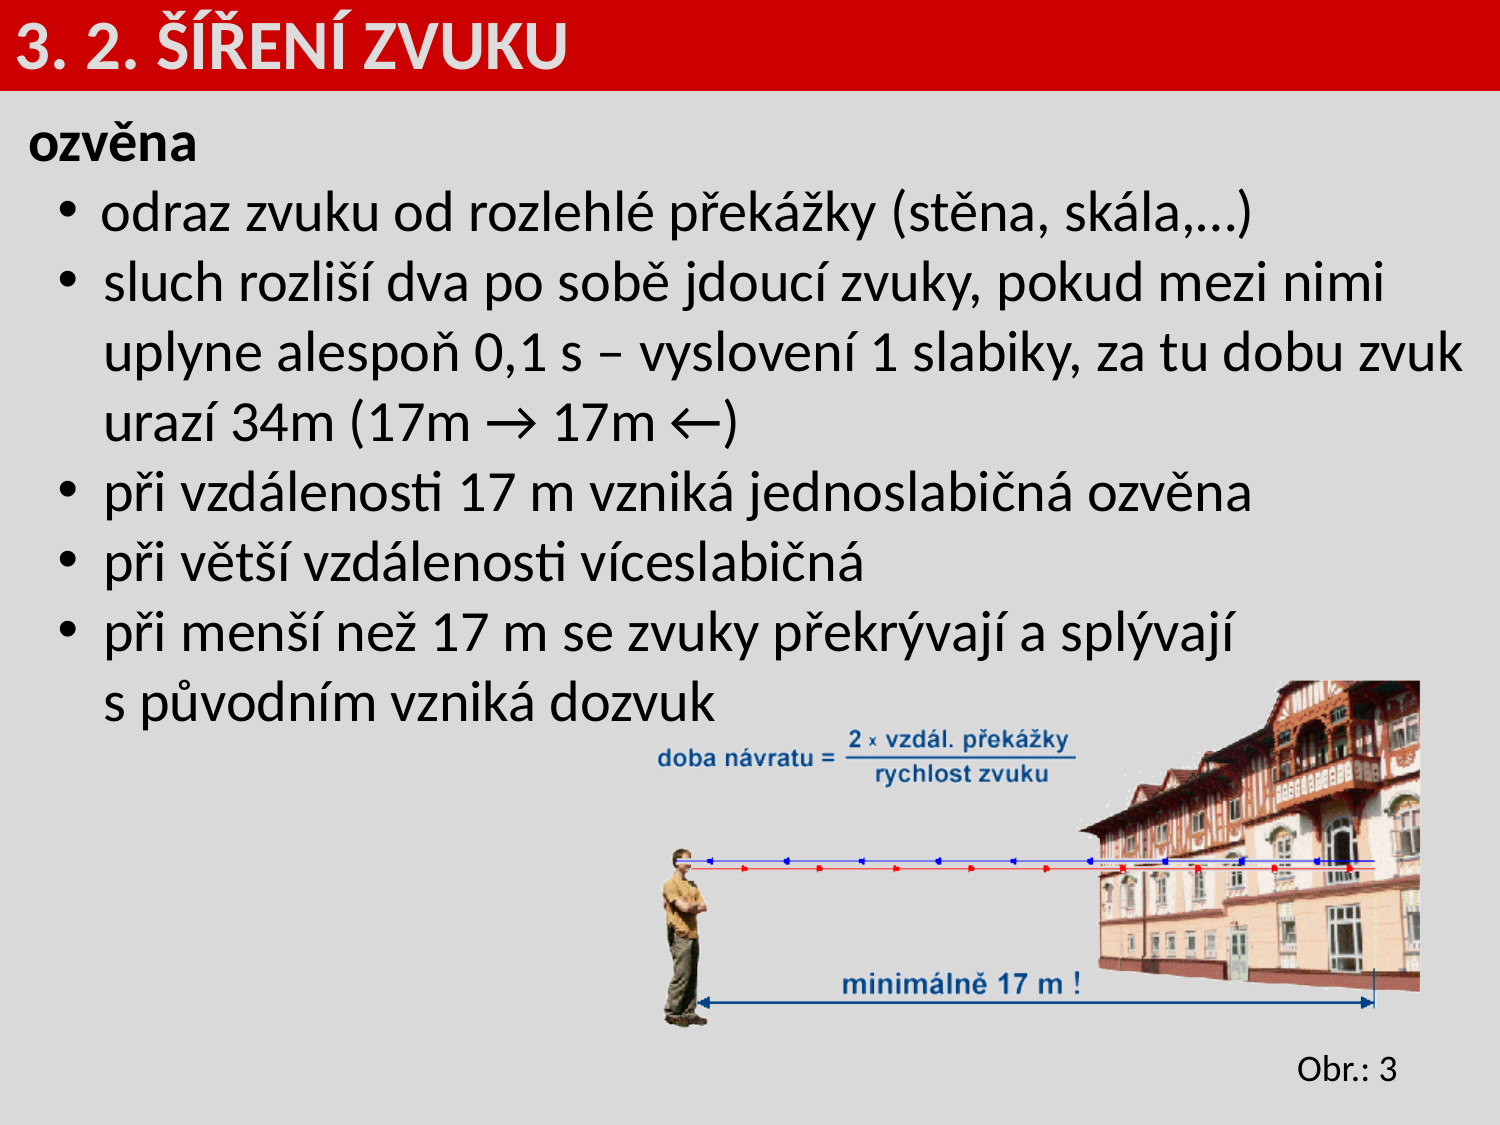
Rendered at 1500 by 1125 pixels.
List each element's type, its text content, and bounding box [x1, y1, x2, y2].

text_box ozvěna odraz zvuku od rozlehlé překážky (stěna, skála,…) sluch rozliší dva po sobě jdoucí zvuky, pokud mezi nimi uplyne alespoň 0,1 s – vyslovení 1 slabiky, za tu dobu zvuk urazí 34m (17m → 17m ←) při vzdálenosti 17 m vzniká jednoslabičná ozvěna při větší vzdálenosti víceslabičná při menší než 17 m se zvuky překrývají a splývají s původním vzniká dozvuk [13, 95, 1500, 811]
picture [640, 678, 1423, 1053]
text_box Obr.: 3 [1282, 1036, 1429, 1097]
text_box 3. 2. ŠÍŘENÍ ZVUKU [0, 0, 1500, 91]
